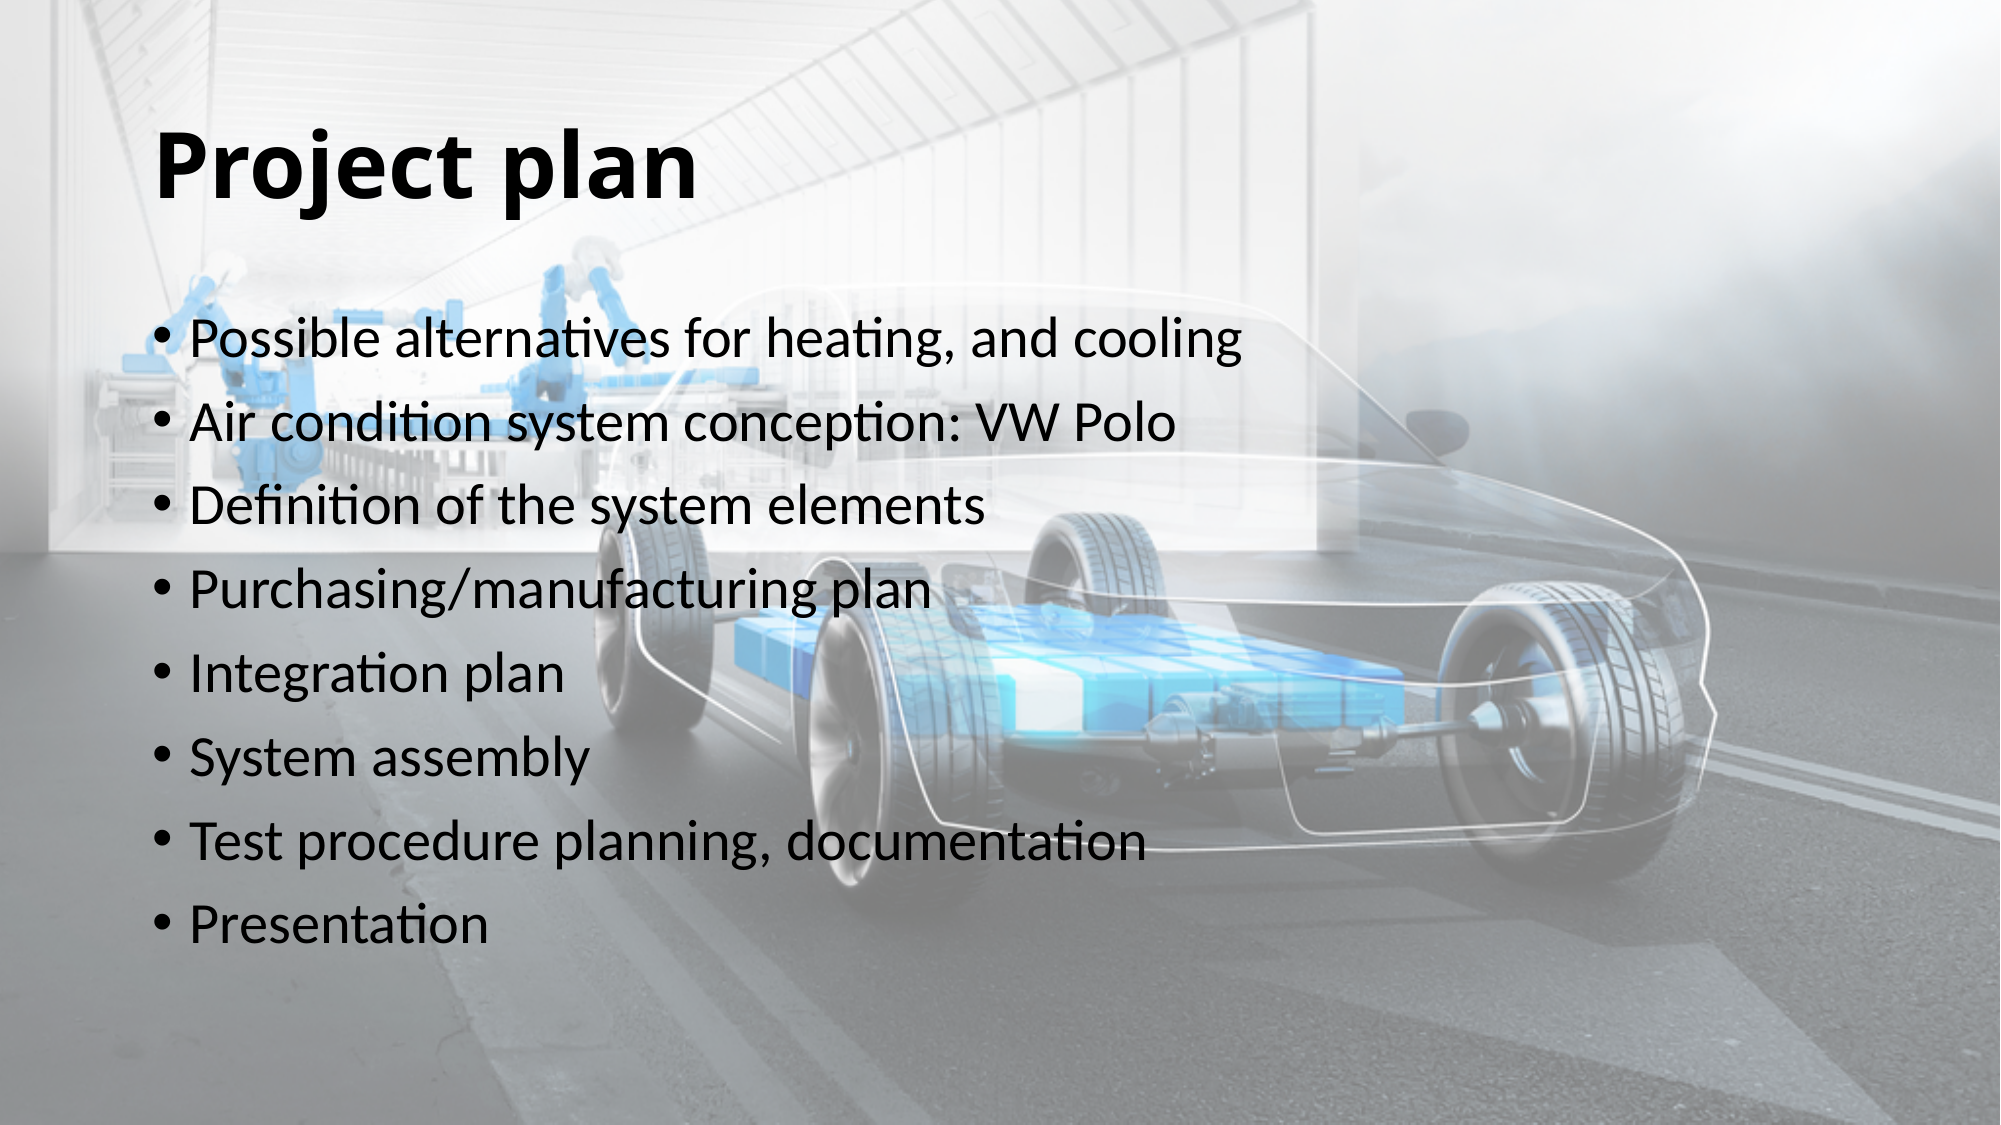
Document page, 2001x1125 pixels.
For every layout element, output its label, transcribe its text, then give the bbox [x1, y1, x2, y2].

list Possible alternatives for heating, and cooling Air condition system conception: VW Polo Definition of the system elements Purchasing/manufacturing plan Integration plan System assembly Test procedure planning, documentation Presentation [137, 299, 1863, 1014]
title Project plan [137, 59, 1863, 278]
